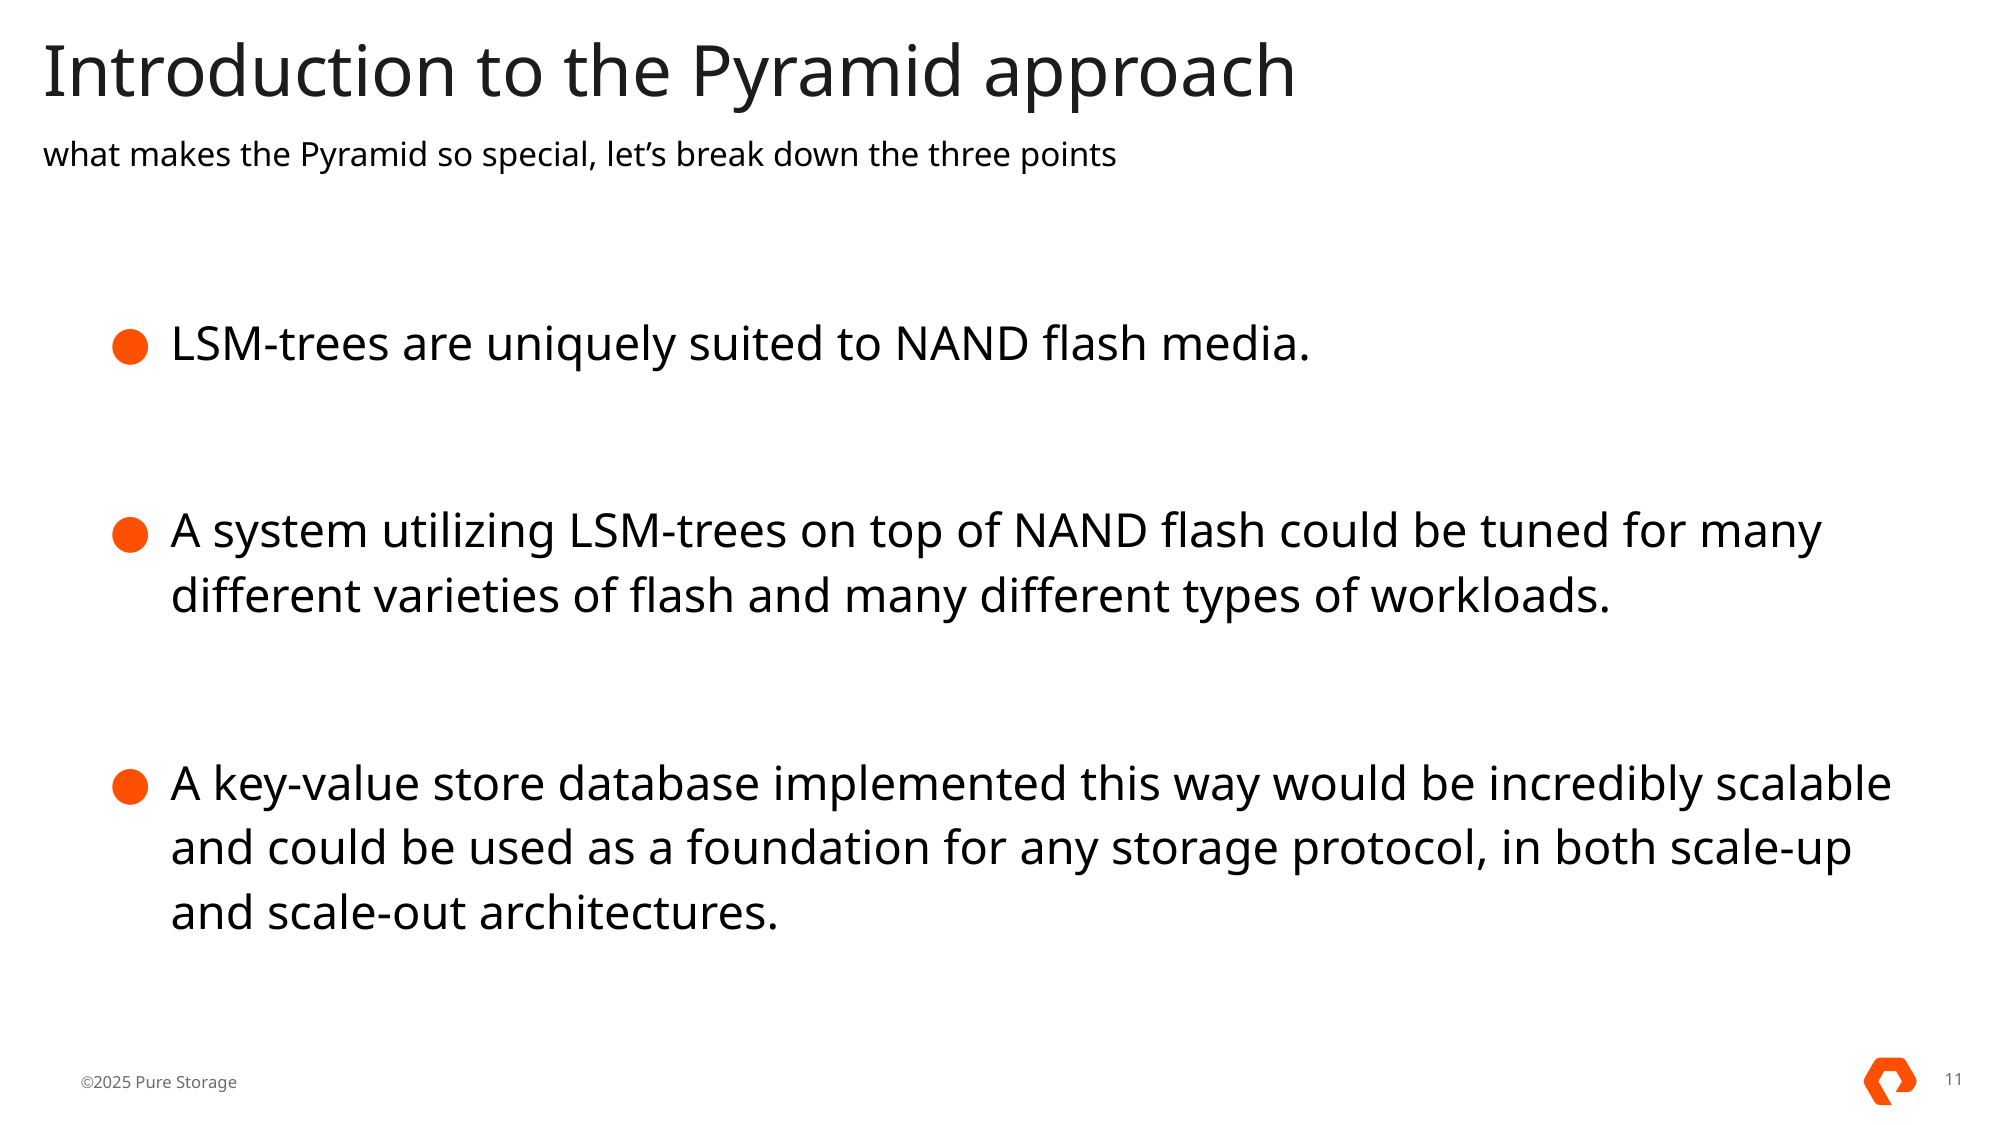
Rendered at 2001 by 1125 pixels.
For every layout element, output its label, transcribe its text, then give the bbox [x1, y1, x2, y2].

subtitle what makes the Pyramid so special, let’s break down the three points [43, 135, 1879, 788]
title Introduction to the Pyramid approach [43, 0, 1879, 111]
text_box LSM-trees are uniquely suited to NAND flash media. A system utilizing LSM-trees on top of NAND flash could be tuned for many different varieties of flash and many different types of workloads. A key-value store database implemented this way would be incredibly scalable and could be used as a foundation for any storage protocol, in both scale-up and scale-out architectures. [80, 290, 1916, 1007]
